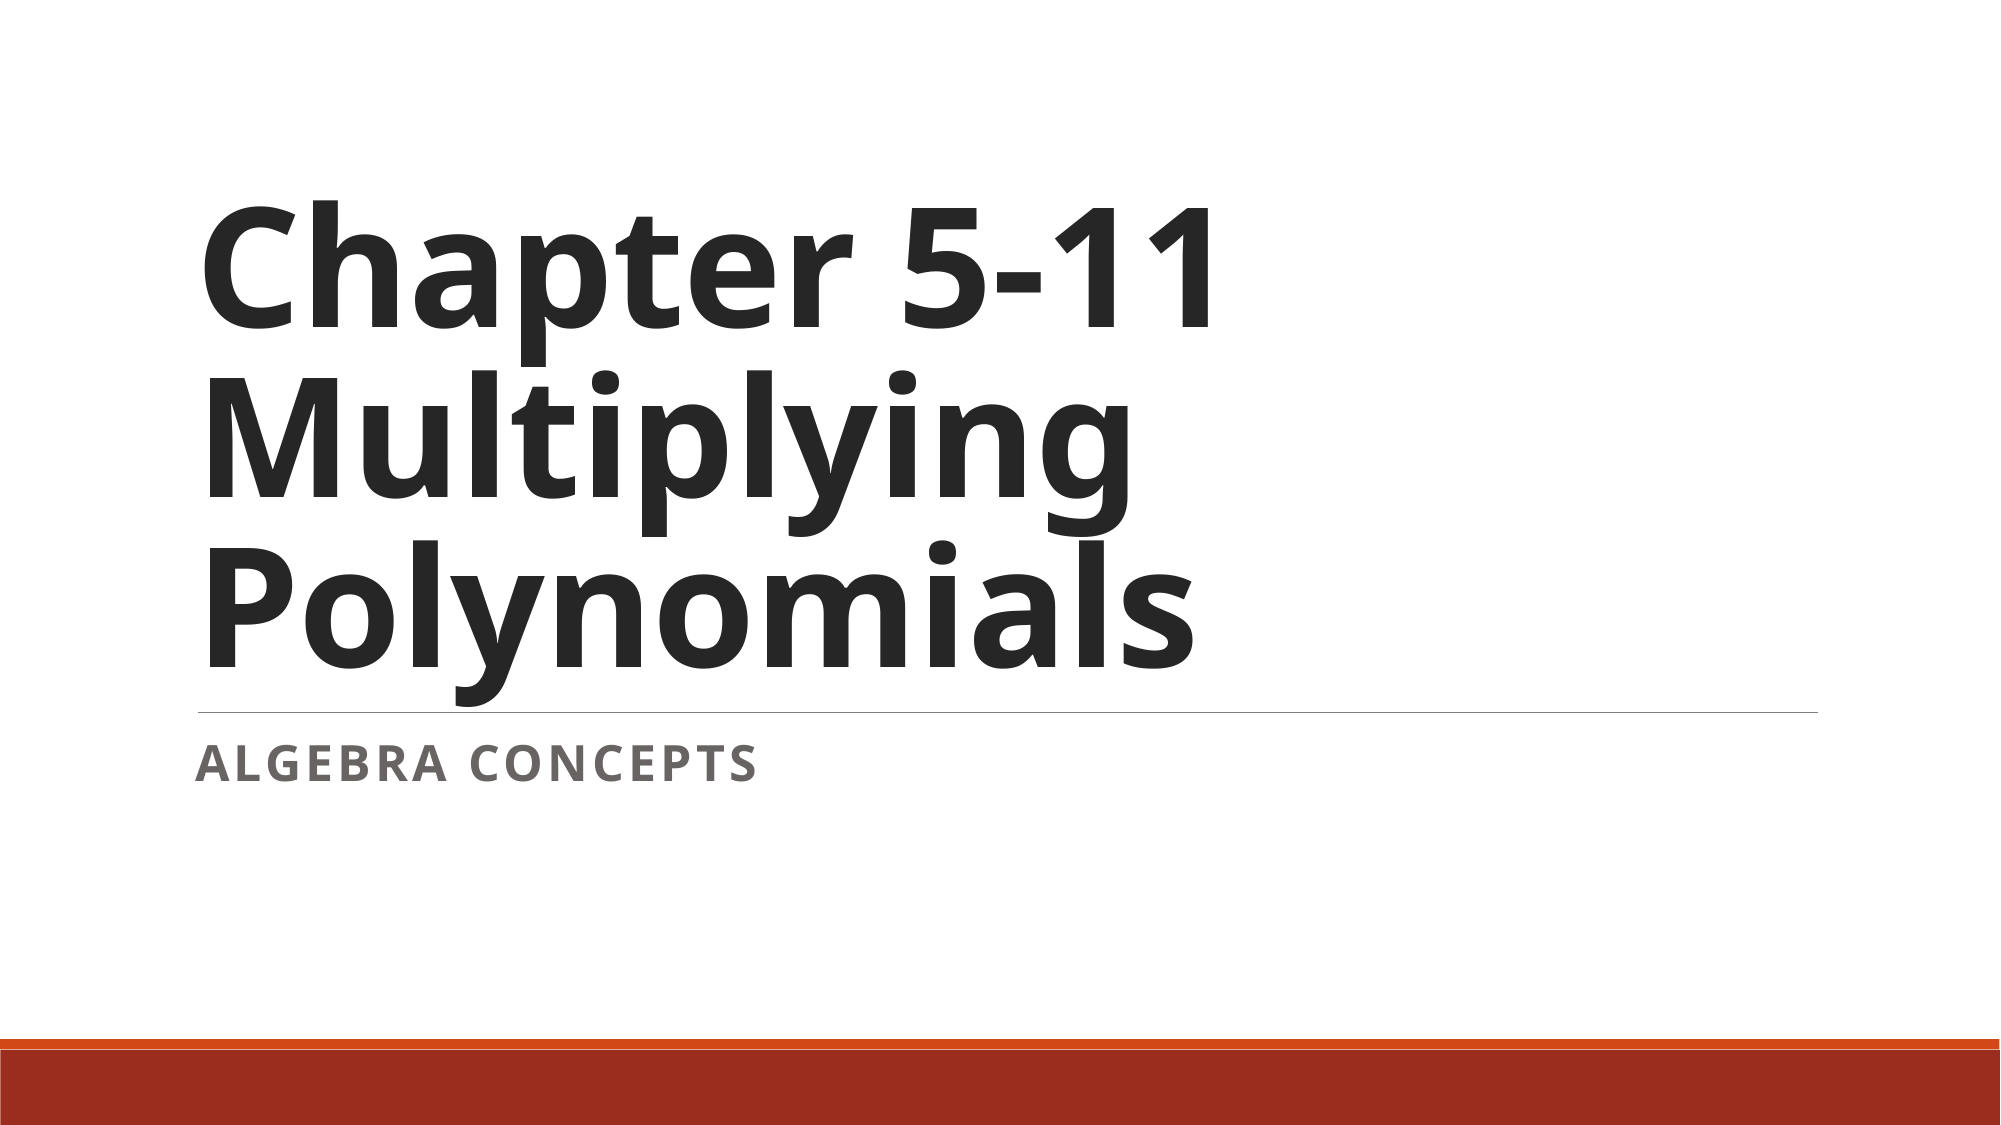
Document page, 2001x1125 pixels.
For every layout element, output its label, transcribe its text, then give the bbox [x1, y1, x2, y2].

title Chapter 5-11 Multiplying Polynomials [180, 124, 1830, 710]
subtitle ALGEBRA CONCEPTS [180, 730, 1831, 919]
